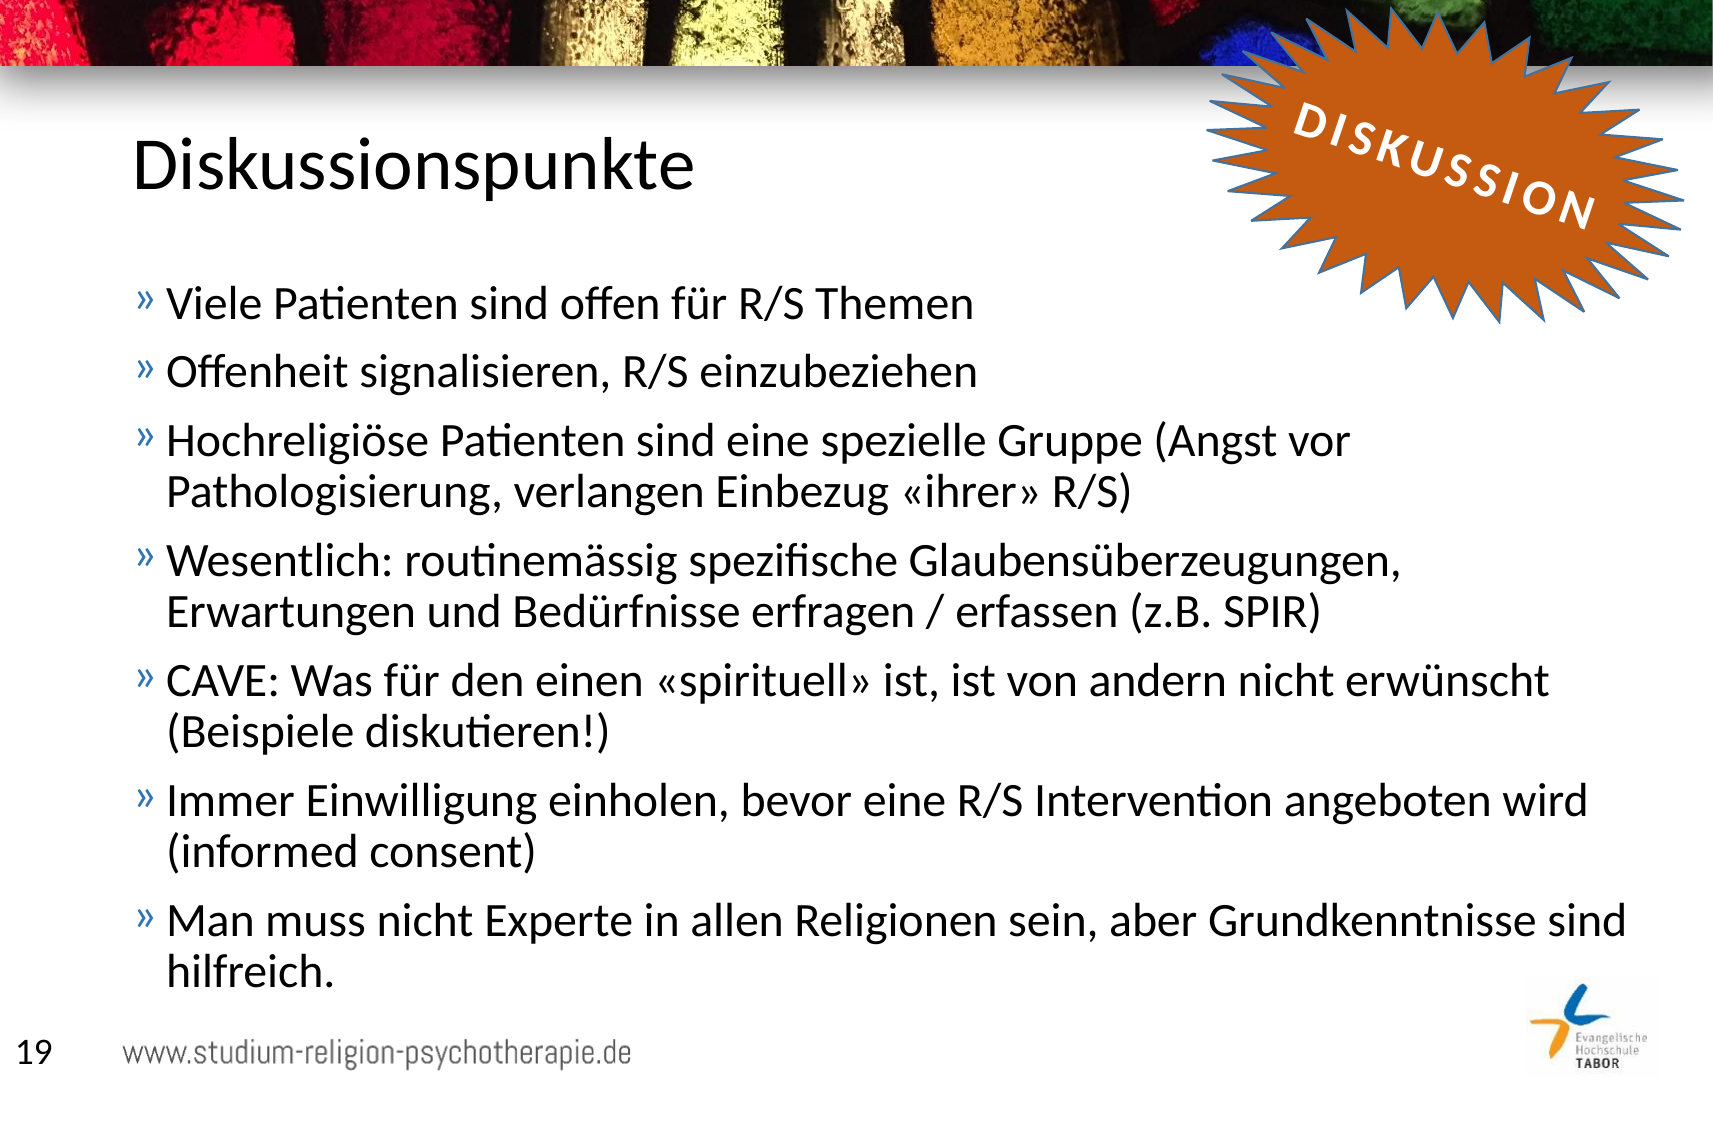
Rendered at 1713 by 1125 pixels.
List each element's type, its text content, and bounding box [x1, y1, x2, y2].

list Viele Patienten sind offen für R/S Themen Offenheit signalisieren, R/S einzubeziehen Hochreligiöse Patienten sind eine spezielle Gruppe (Angst vor Pathologisierung, verlangen Einbezug «ihrer» R/S) Wesentlich: routinemässig spezifische Glaubensüberzeugungen, Erwartungen und Bedürfnisse erfragen / erfassen (z.B. SPIR) CAVE: Was für den einen «spirituell» ist, ist von andern nicht erwünscht (Beispiele diskutieren!) Immer Einwilligung einholen, bevor eine R/S Intervention angeboten wird (informed consent) Man muss nicht Experte in allen Religionen sein, aber Grundkenntnisse sind hilfreich. [117, 270, 1661, 1014]
picture [117, 1034, 635, 1074]
picture [0, 0, 1713, 66]
title Diskussionspunkte [117, 103, 1200, 228]
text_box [1200, 17, 1690, 314]
picture [1526, 1014, 1659, 1077]
